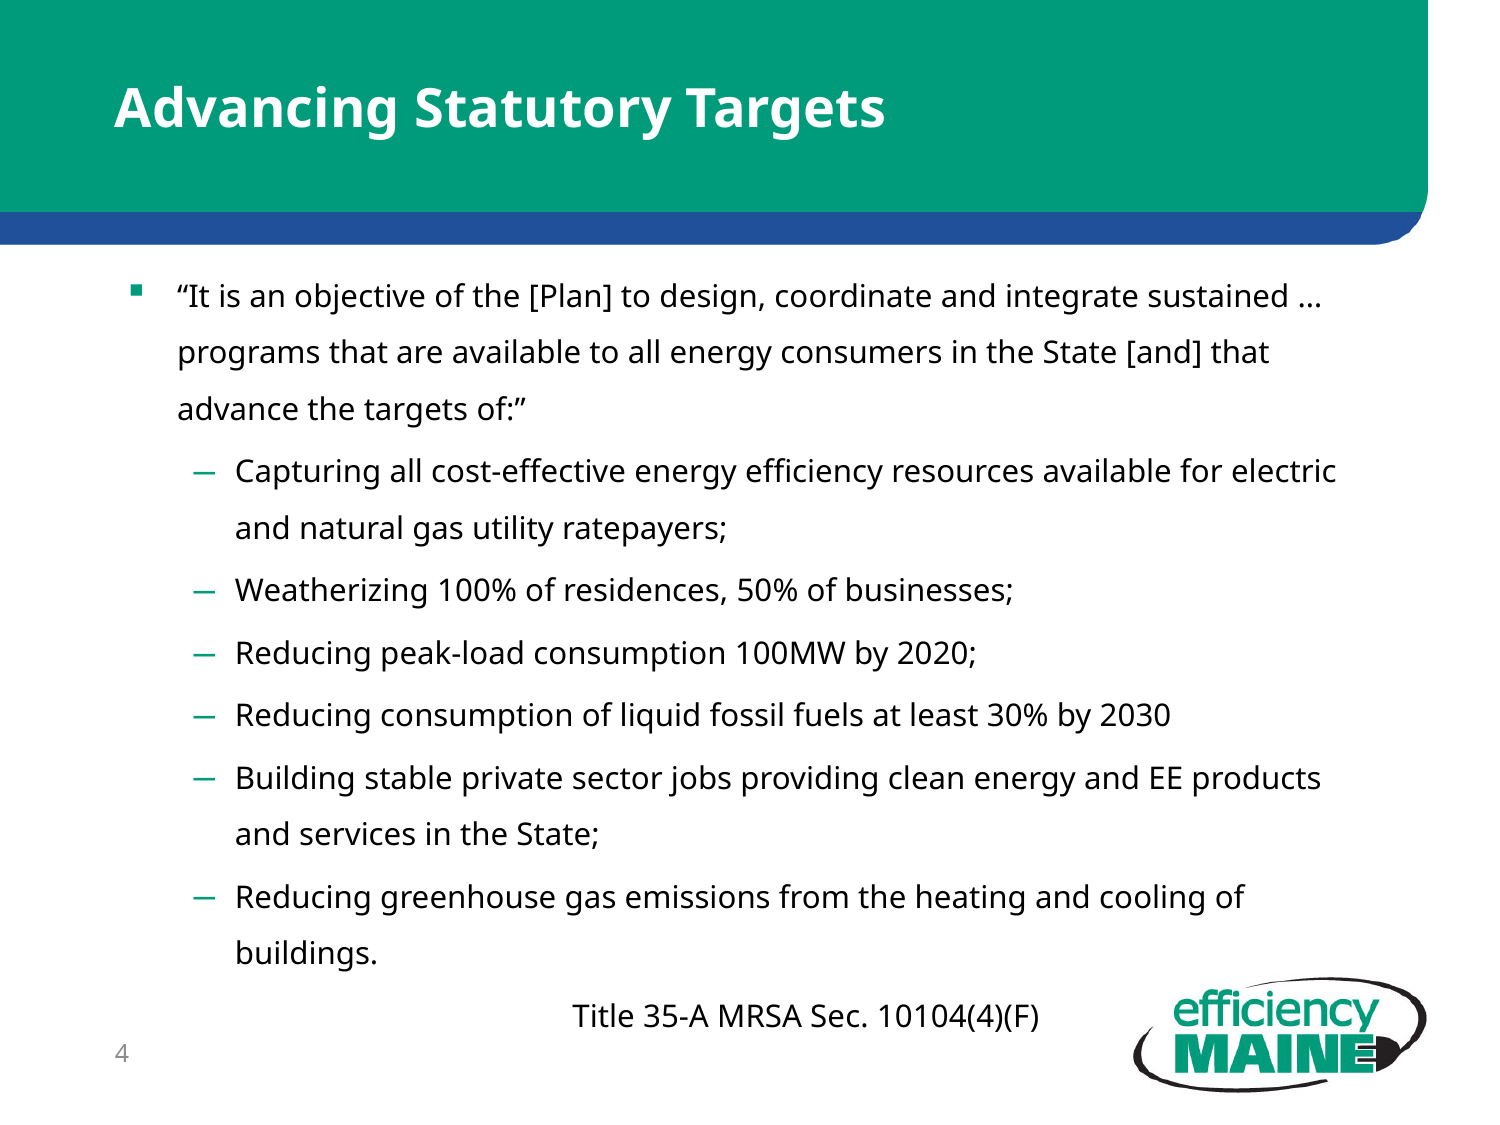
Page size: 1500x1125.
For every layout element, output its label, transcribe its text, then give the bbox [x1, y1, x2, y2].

list “It is an objective of the [Plan] to design, coordinate and integrate sustained … programs that are available to all energy consumers in the State [and] that advance the targets of:” Capturing all cost-effective energy efficiency resources available for electric and natural gas utility ratepayers; Weatherizing 100% of residences, 50% of businesses; Reducing peak-load consumption 100MW by 2020; Reducing consumption of liquid fossil fuels at least 30% by 2030 Building stable private sector jobs providing clean energy and EE products and services in the State; Reducing greenhouse gas emissions from the heating and cooling of buildings. Title 35-A MRSA Sec. 10104(4)(F) [112, 249, 1400, 1050]
slide_number 4 [99, 1025, 450, 1085]
title Advancing Statutory Targets [99, 12, 1450, 200]
picture [0, 0, 1500, 1125]
